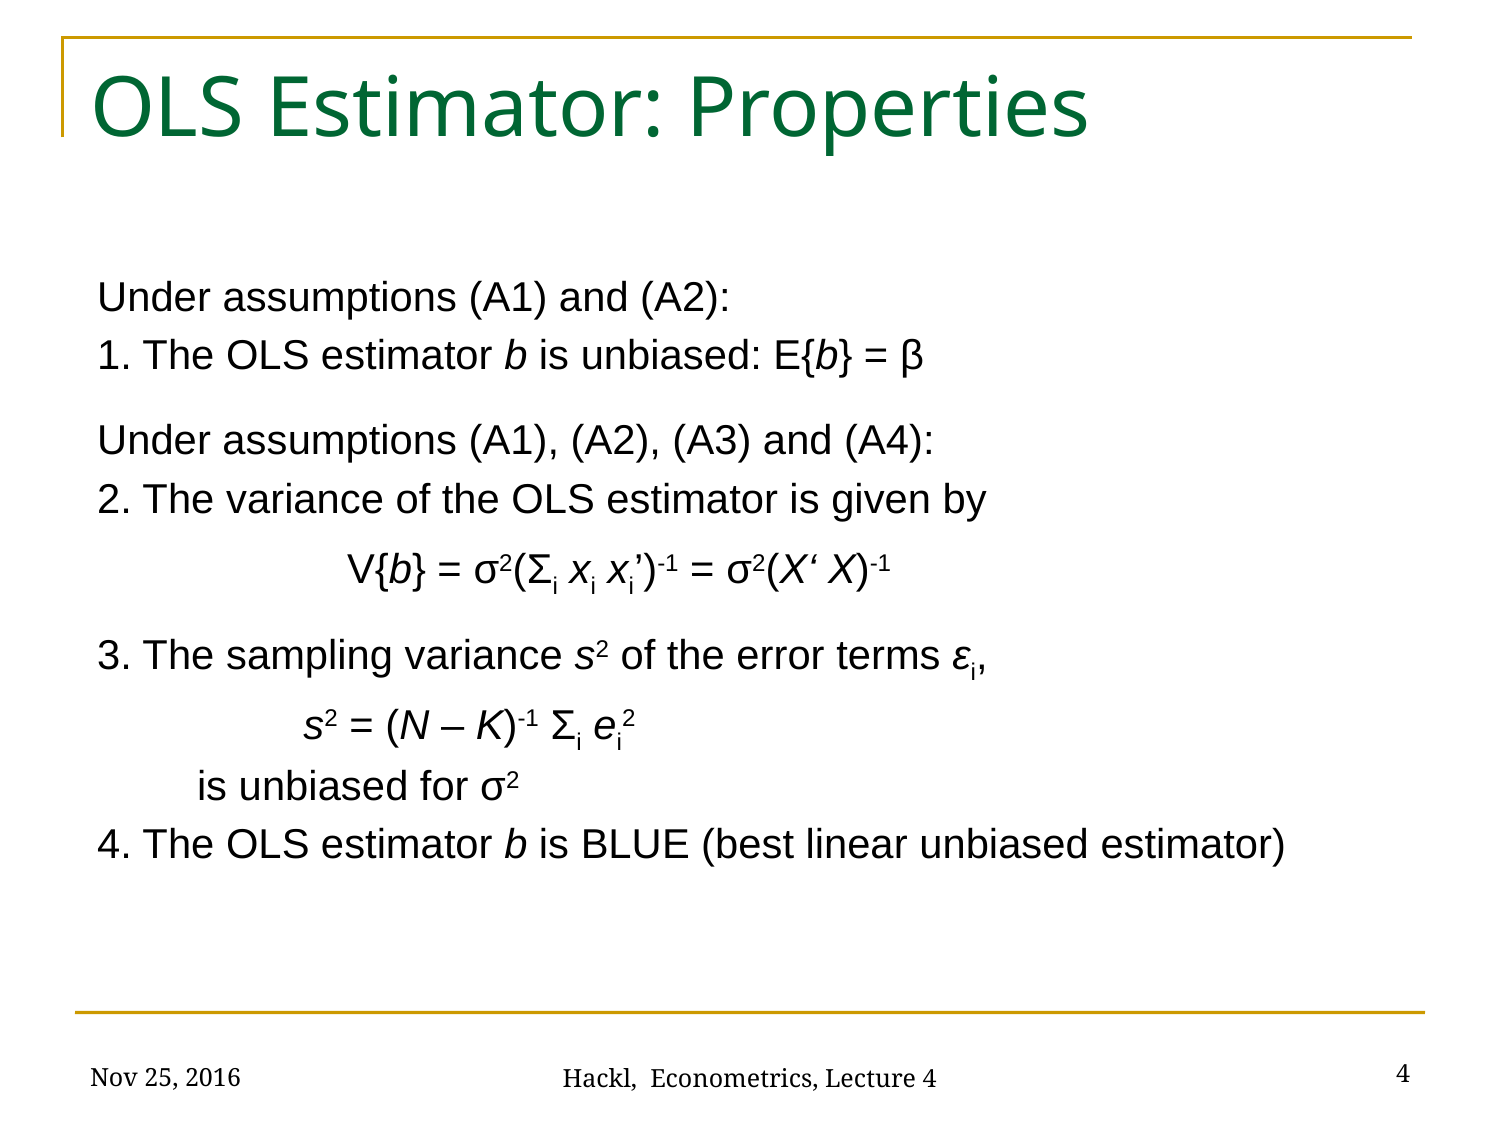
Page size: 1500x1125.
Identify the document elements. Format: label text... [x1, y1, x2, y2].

footer Hackl, Econometrics, Lecture 4 [512, 1024, 988, 1101]
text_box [714, 544, 760, 581]
slide_number 4 [1074, 1023, 1426, 1100]
title OLS Estimator: Properties [74, 45, 1426, 233]
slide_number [74, 1023, 426, 1100]
list Under assumptions (A1) and (A2): 1. The OLS estimator b is unbiased: E{b} = β Under assumptions (A1), (A2), (A3) and (A4): 2. The variance of the OLS estimator is given by V{b} = σ2(Σi xi xi’)-1 = σ2(X‘ X)-1 3. The sampling variance s2 of the error terms εi, s2 = (N – K)-1 Σi ei2 is unbiased for σ2 4. The OLS estimator b is BLUE (best linear unbiased estimator) [81, 262, 1372, 985]
